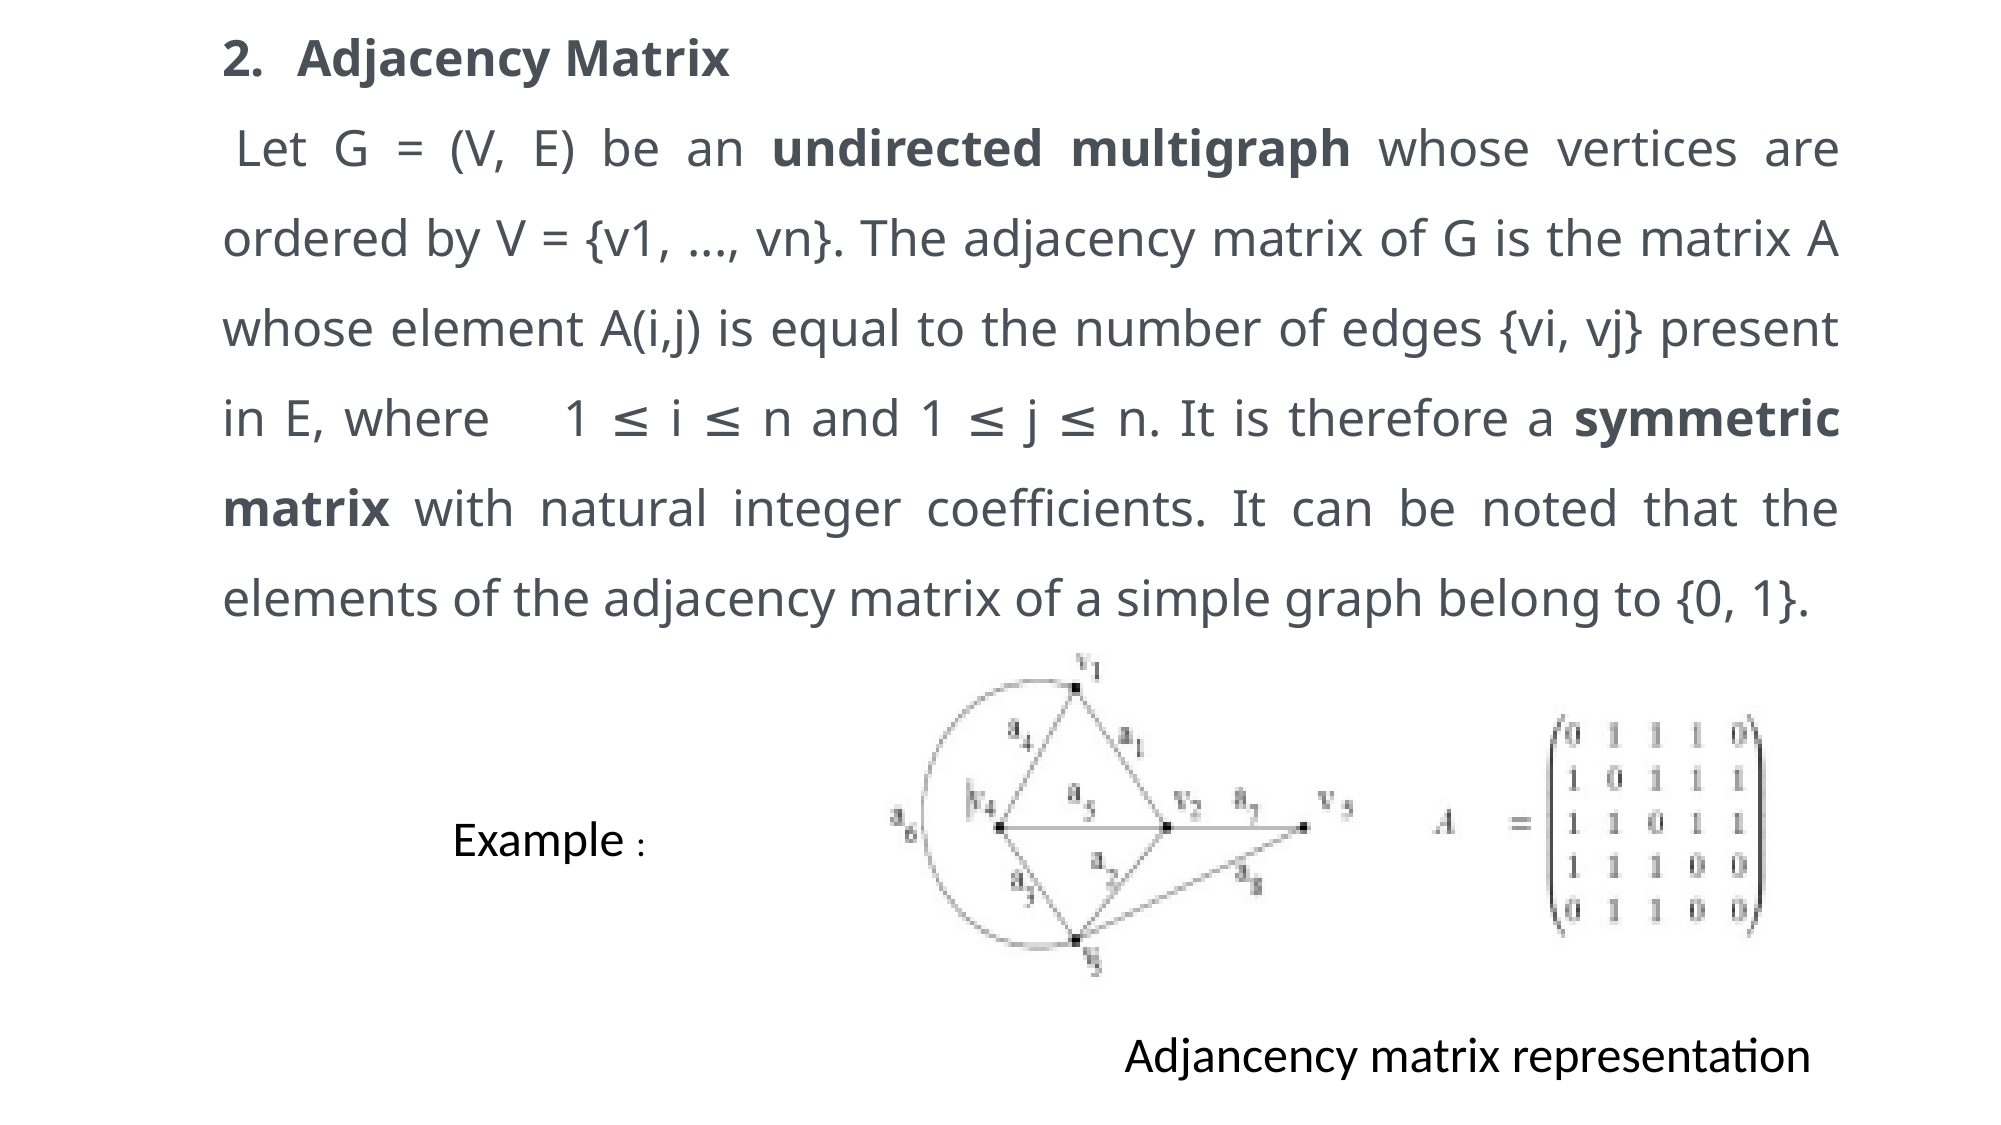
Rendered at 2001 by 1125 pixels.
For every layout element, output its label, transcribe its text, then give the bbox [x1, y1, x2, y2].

text_box Example : [438, 799, 830, 874]
text_box Adjacency Matrix Let G = (V, E) be an undirected multigraph whose vertices are ordered by V = {v1, ..., vn}. The adjacency matrix of G is the matrix A whose element A(i,j) is equal to the number of edges {vi, vj} present in E, where 1 ≤ i ≤ n and 1 ≤ j ≤ n. It is therefore a symmetric matrix with natural integer coefficients. It can be noted that the elements of the adjacency matrix of a simple graph belong to {0, 1}. [207, 19, 1856, 634]
text_box Adjancency matrix representation [1109, 1014, 1914, 1090]
picture [849, 632, 1914, 1012]
